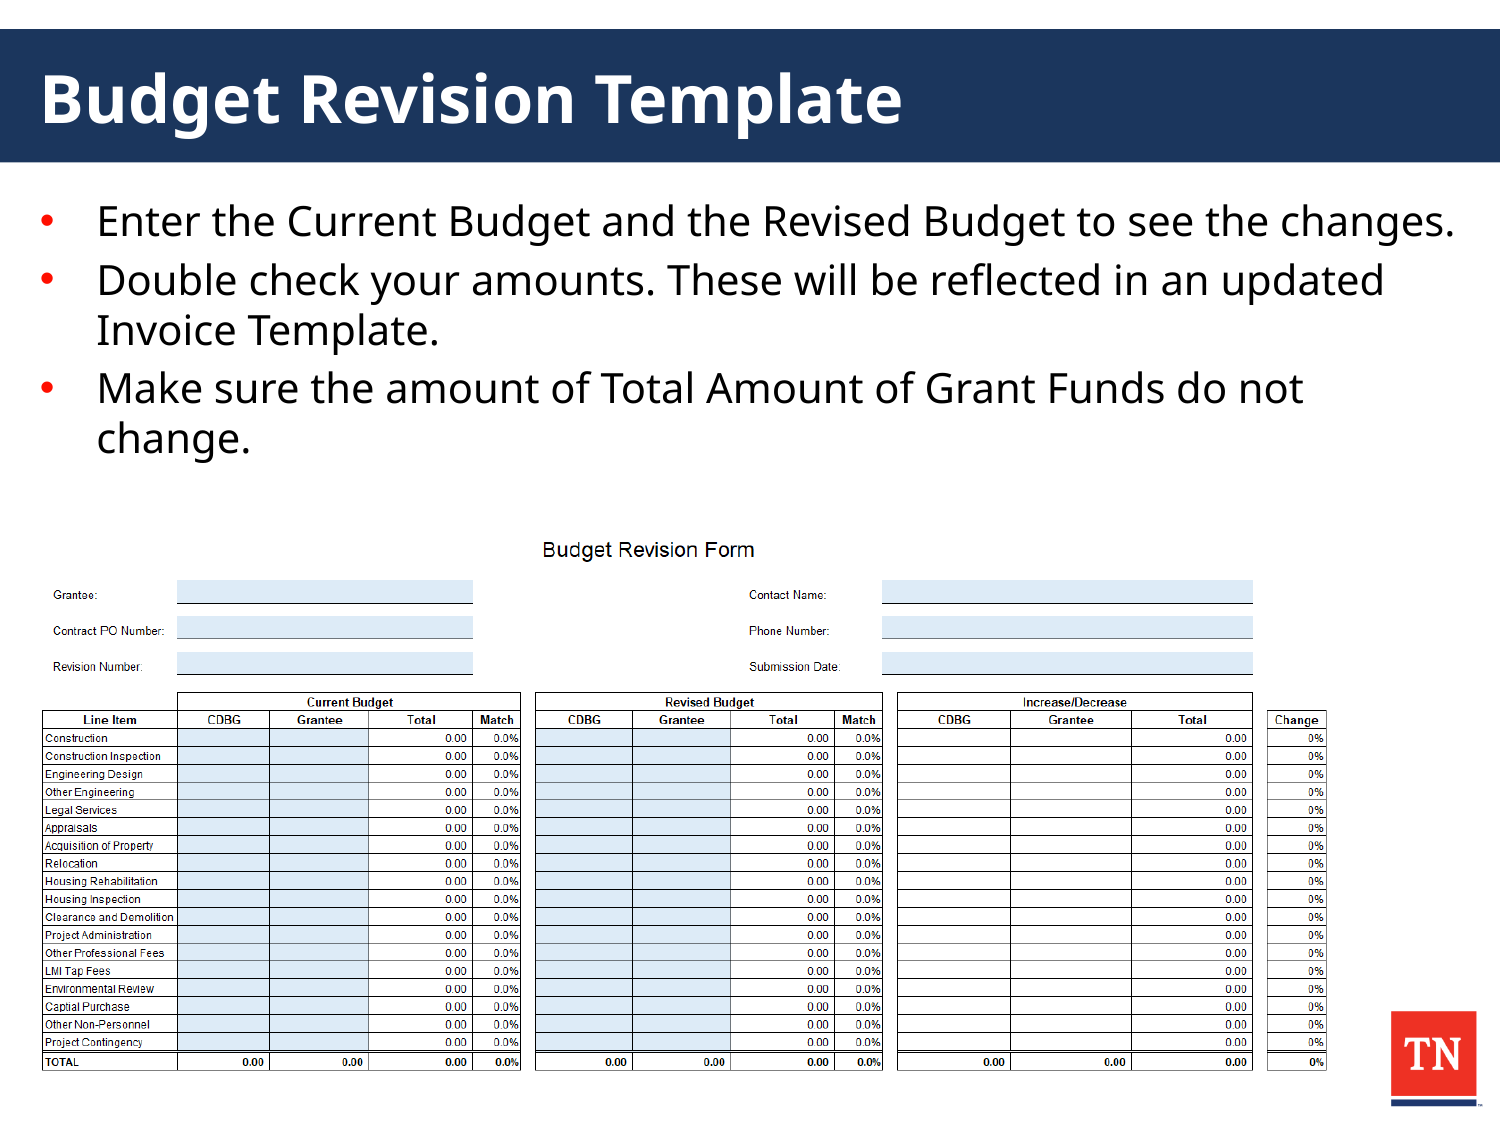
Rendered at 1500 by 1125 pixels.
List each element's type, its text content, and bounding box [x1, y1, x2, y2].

picture [1362, 987, 1500, 1125]
picture [24, 537, 1352, 1113]
list Enter the Current Budget and the Revised Budget to see the changes. Double check your amounts. These will be reflected in an updated Invoice Template. Make sure the amount of Total Amount of Grant Funds do not change. [24, 187, 1475, 525]
title Budget Revision Template [24, 29, 1475, 165]
